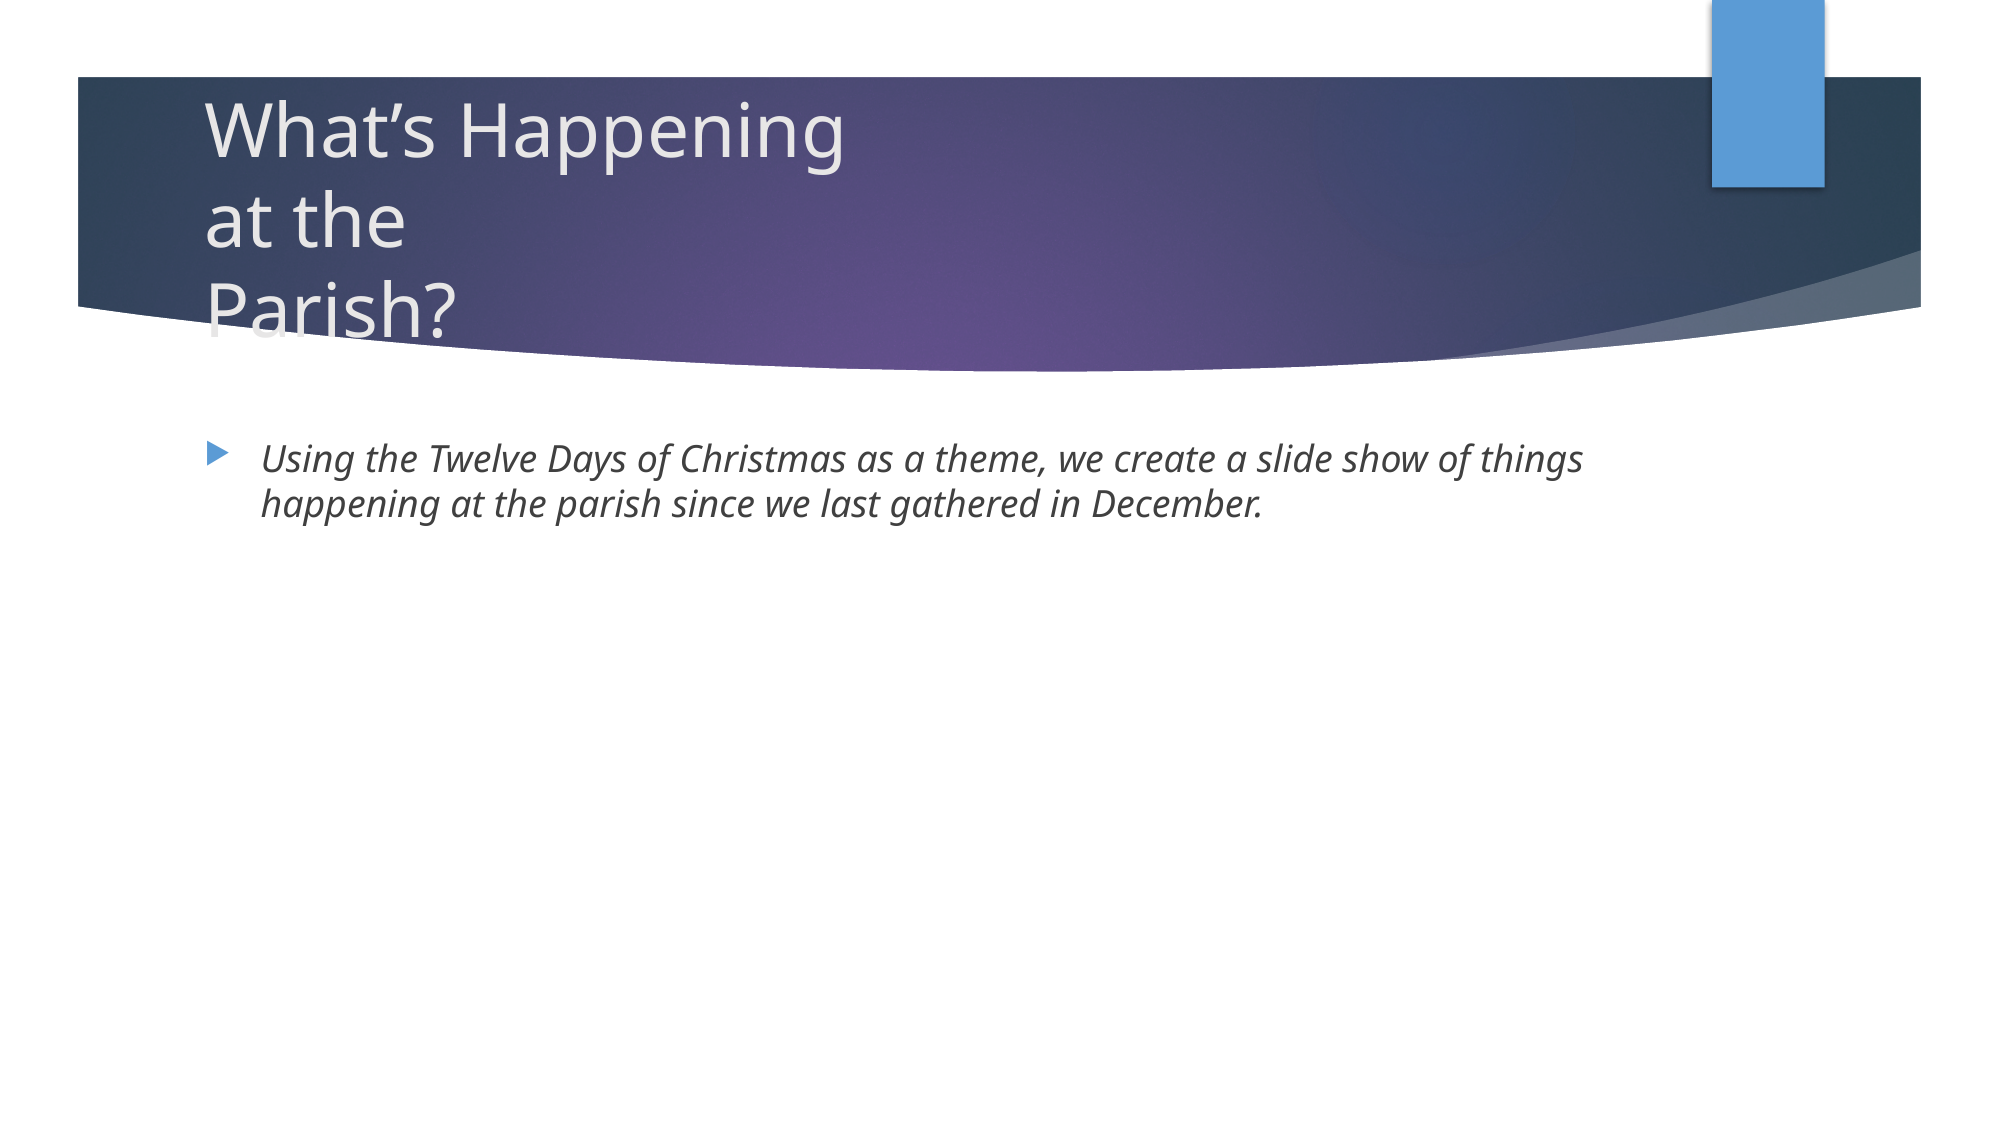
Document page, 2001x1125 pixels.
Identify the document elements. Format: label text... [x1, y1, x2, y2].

title What’s Happening at the Parish? [189, 159, 1627, 276]
list Using the Twelve Days of Christmas as a theme, we create a slide show of things happening at the parish since we last gathered in December. [189, 427, 1638, 988]
